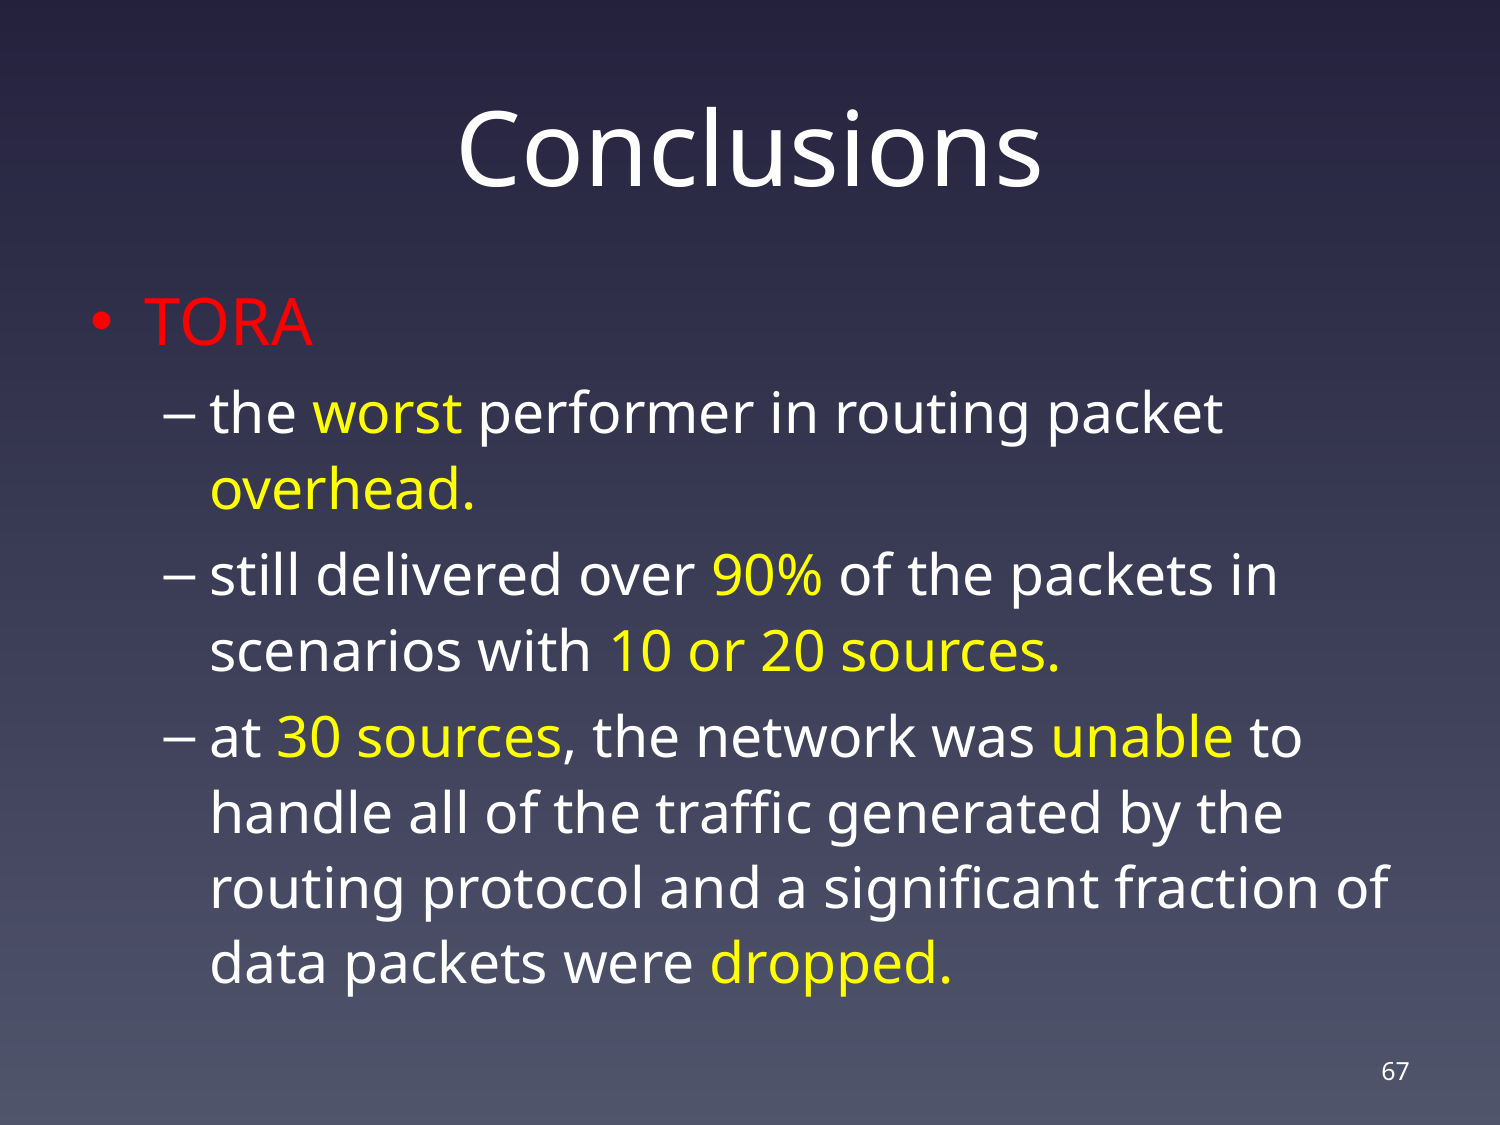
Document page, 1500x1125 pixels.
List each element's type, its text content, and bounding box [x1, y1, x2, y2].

list TORA the worst performer in routing packet overhead. still delivered over 90% of the packets in scenarios with 10 or 20 sources. at 30 sources, the network was unable to handle all of the traffic generated by the routing protocol and a significant fraction of data packets were dropped. [75, 262, 1425, 1005]
slide_number 66 [1074, 1042, 1425, 1103]
title Conclusions [75, 75, 1425, 262]
